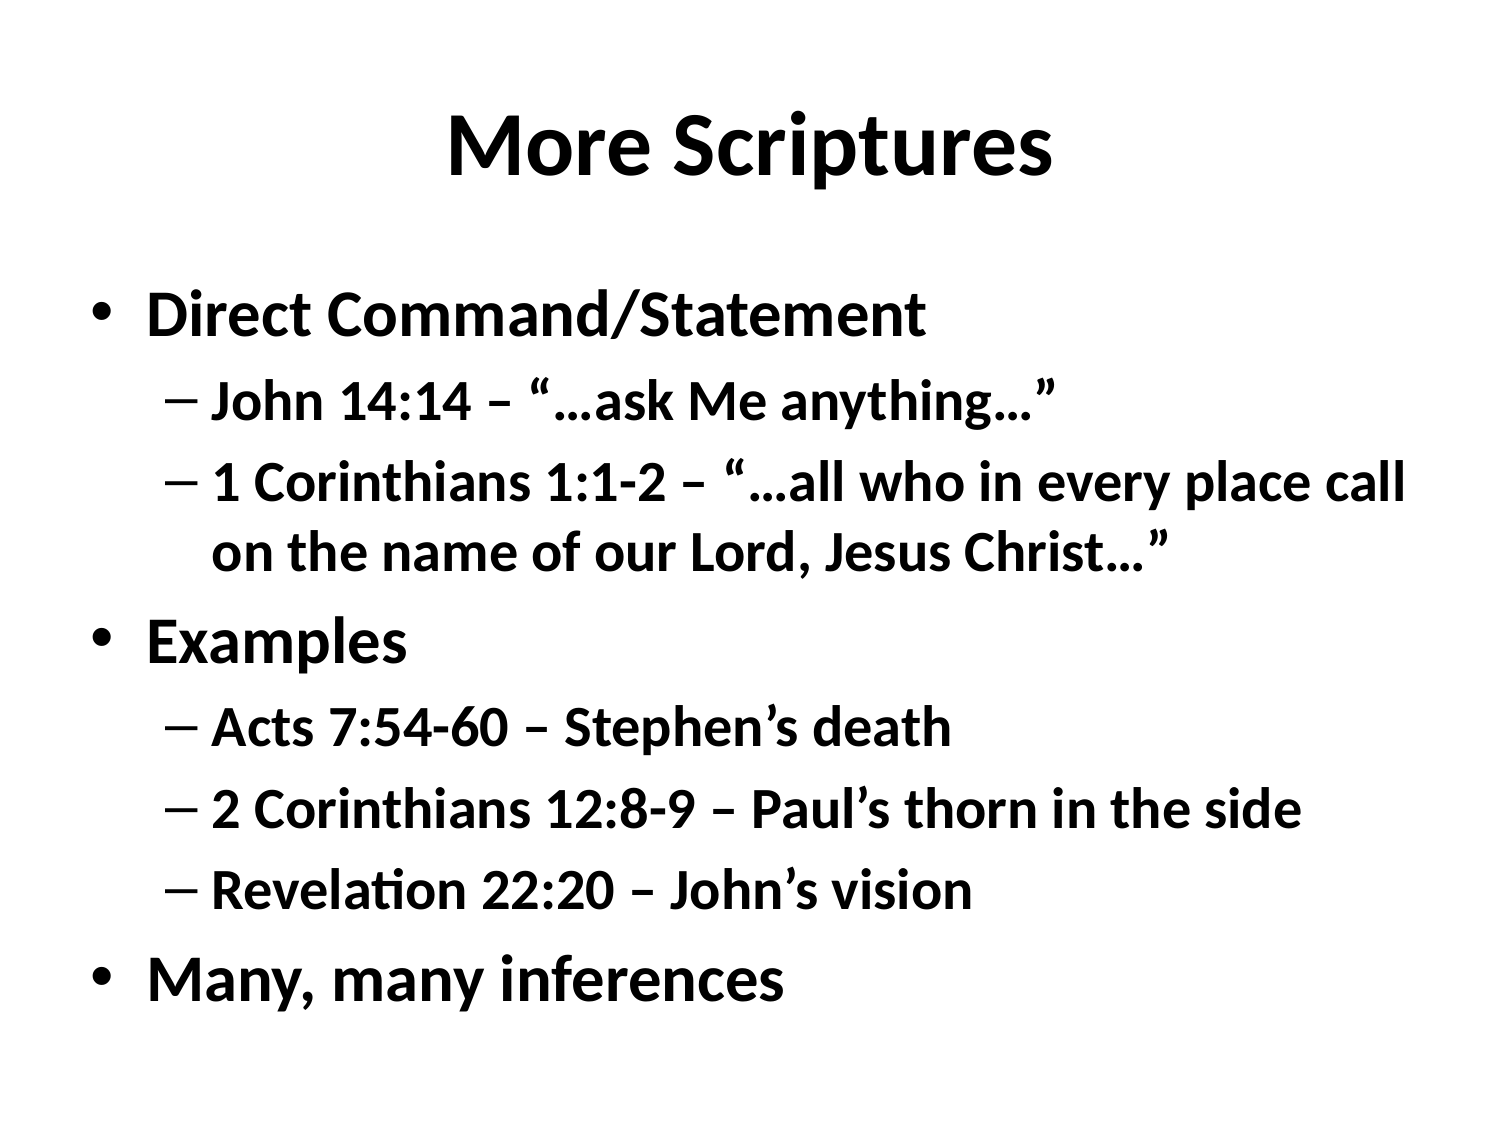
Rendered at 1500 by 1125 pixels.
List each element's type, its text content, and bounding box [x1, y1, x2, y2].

list Direct Command/Statement John 14:14 – “…ask Me anything…” 1 Corinthians 1:1-2 – “…all who in every place call on the name of our Lord, Jesus Christ…” Examples Acts 7:54-60 – Stephen’s death 2 Corinthians 12:8-9 – Paul’s thorn in the side Revelation 22:20 – John’s vision Many, many inferences [75, 262, 1425, 1100]
title More Scriptures [75, 45, 1425, 233]
